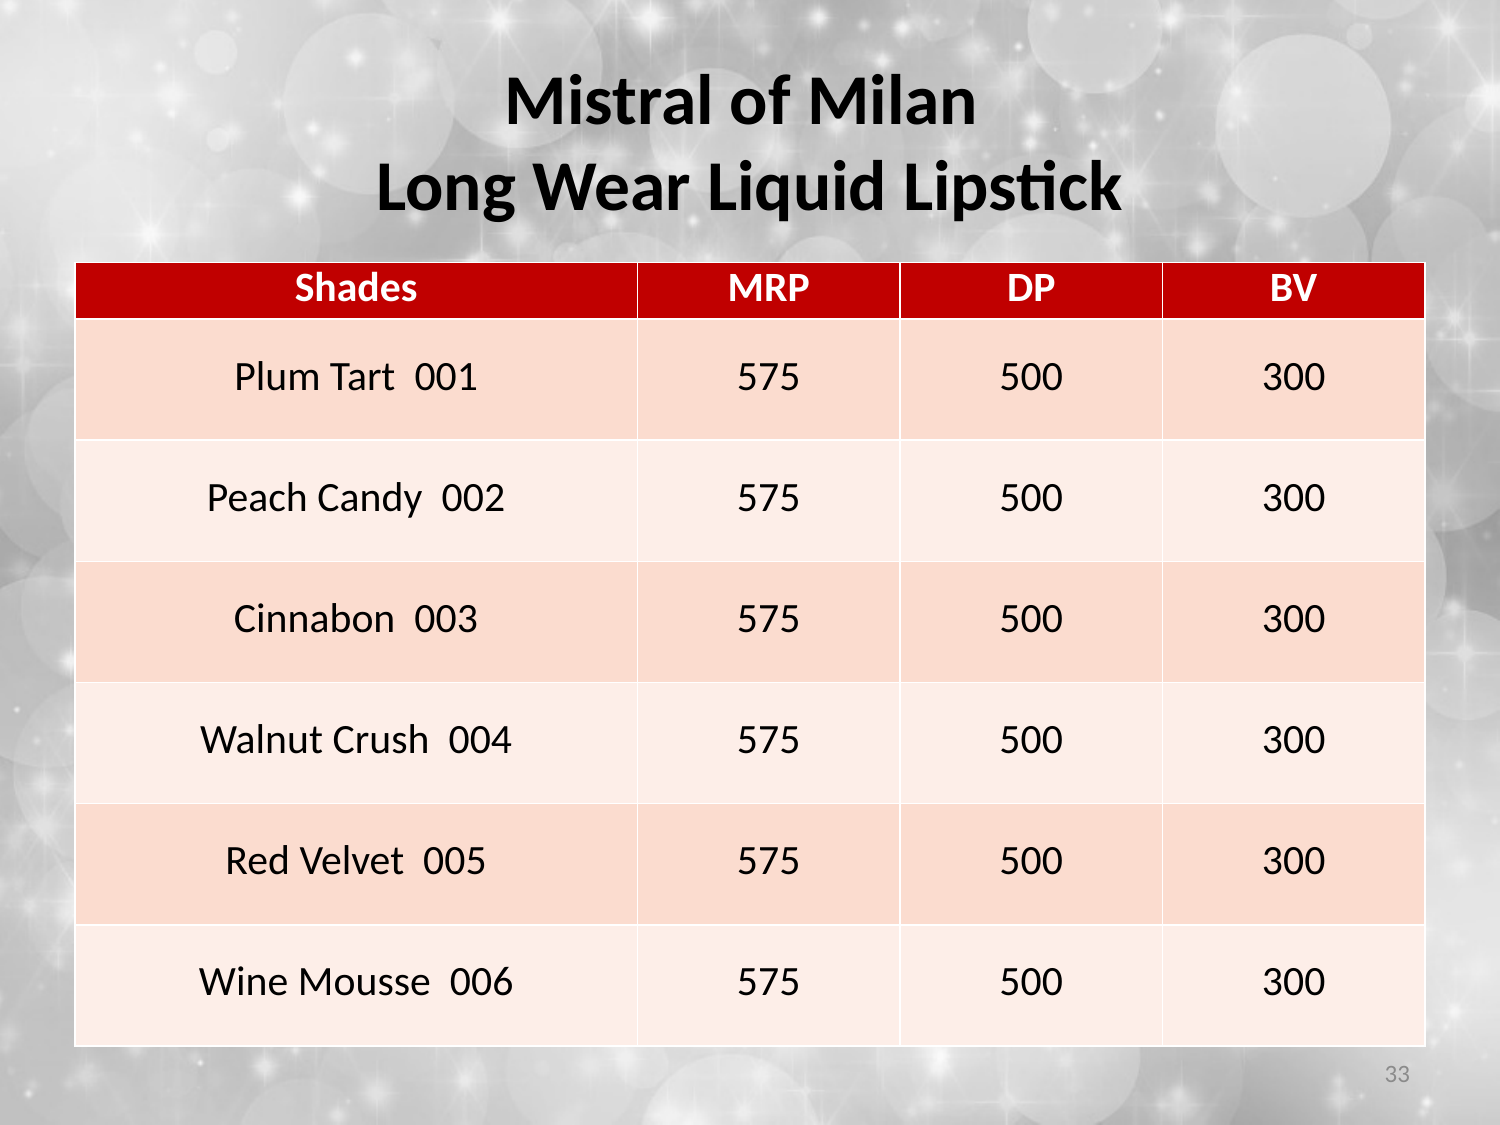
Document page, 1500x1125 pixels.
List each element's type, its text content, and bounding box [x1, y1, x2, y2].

table_cell 500 [901, 320, 1162, 439]
table_header BV [1163, 263, 1424, 318]
table_cell Peach Candy 002 [76, 441, 637, 561]
table_header Shades [76, 263, 637, 318]
table_cell 500 [901, 441, 1162, 561]
table_cell Walnut Crush 004 [76, 683, 637, 803]
table_cell Red Velvet 005 [76, 804, 637, 924]
table_cell 500 [901, 562, 1162, 682]
table_cell 300 [1163, 926, 1424, 1045]
table_cell 300 [1163, 562, 1424, 682]
table_cell 575 [638, 683, 899, 803]
table_cell 575 [638, 320, 899, 439]
table_cell Wine Mousse 006 [76, 926, 637, 1045]
table_cell 500 [901, 683, 1162, 803]
table_header DP [901, 263, 1162, 318]
table_cell Plum Tart 001 [76, 320, 637, 439]
table_cell 300 [1163, 441, 1424, 561]
table_cell 300 [1163, 804, 1424, 924]
table_cell 575 [638, 562, 899, 682]
table_cell 300 [1163, 683, 1424, 803]
slide_number 33 [1074, 1047, 1425, 1103]
table_cell 500 [901, 804, 1162, 924]
table_cell 300 [1163, 320, 1424, 439]
table_header MRP [638, 263, 899, 318]
table_cell 575 [638, 926, 899, 1045]
picture [0, 0, 1500, 1125]
table_cell 575 [638, 441, 899, 561]
table_cell Cinnabon 003 [76, 562, 637, 682]
title Mistral of Milan Long Wear Liquid Lipstick [75, 45, 1425, 233]
table_cell 500 [901, 926, 1162, 1045]
table_cell 575 [638, 804, 899, 924]
